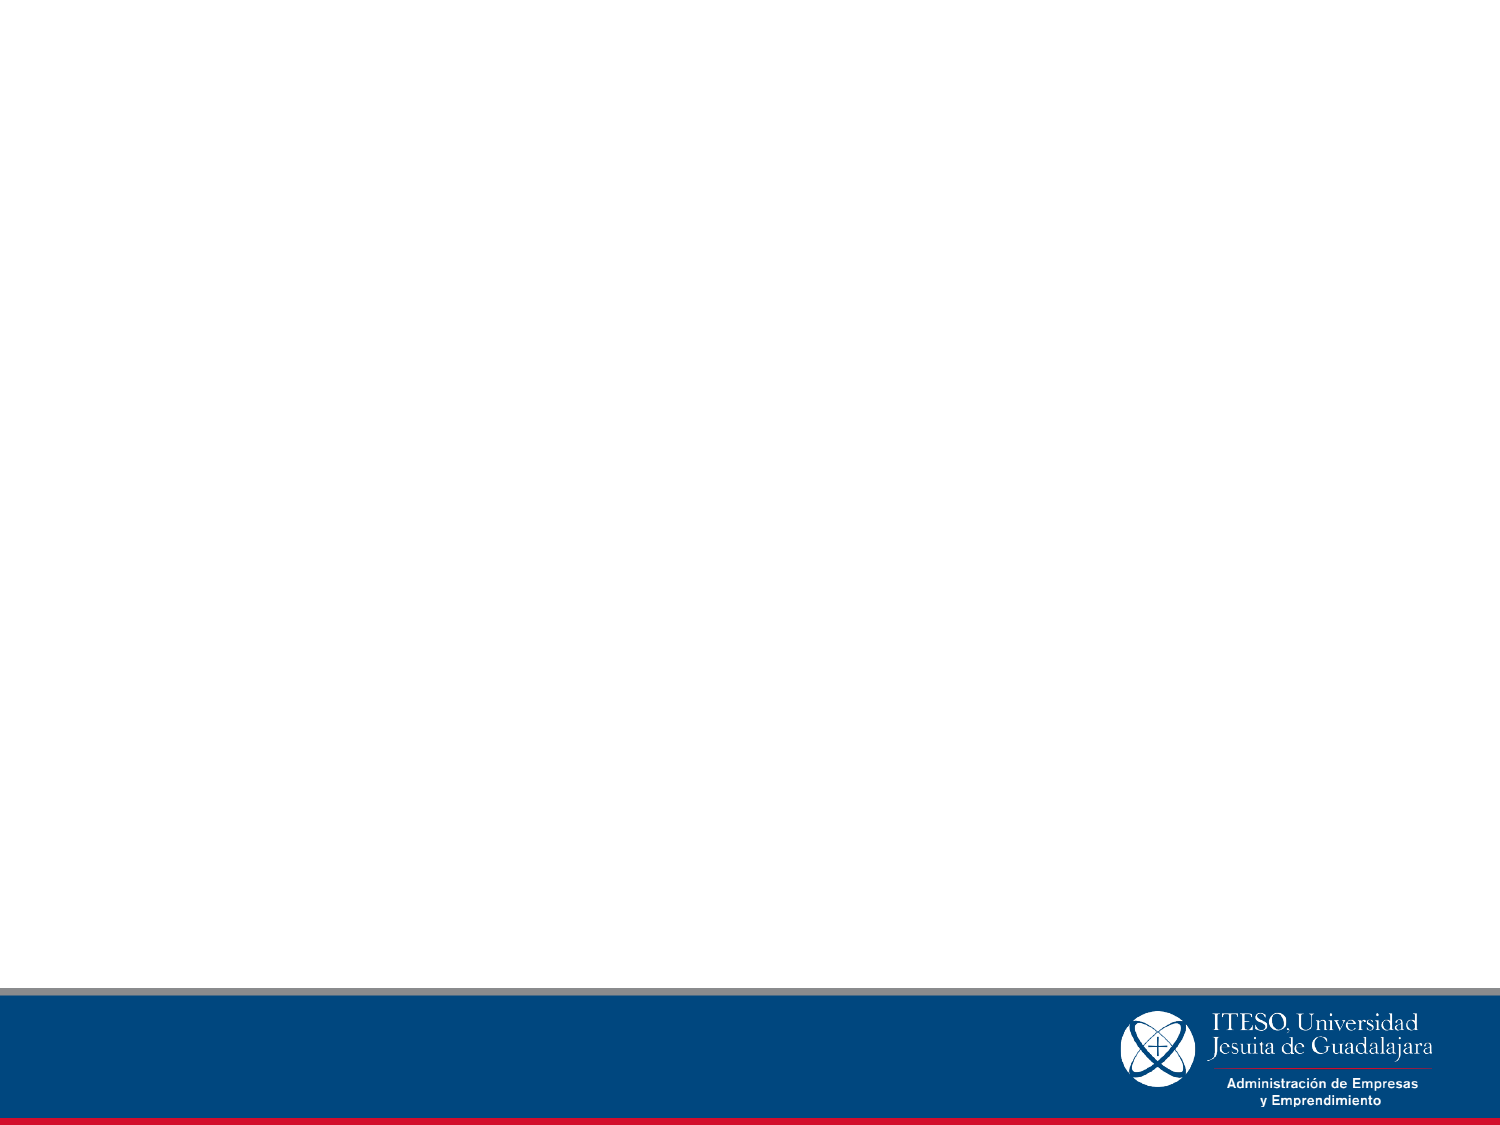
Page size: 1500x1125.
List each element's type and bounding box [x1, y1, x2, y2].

picture [0, 988, 1500, 1125]
